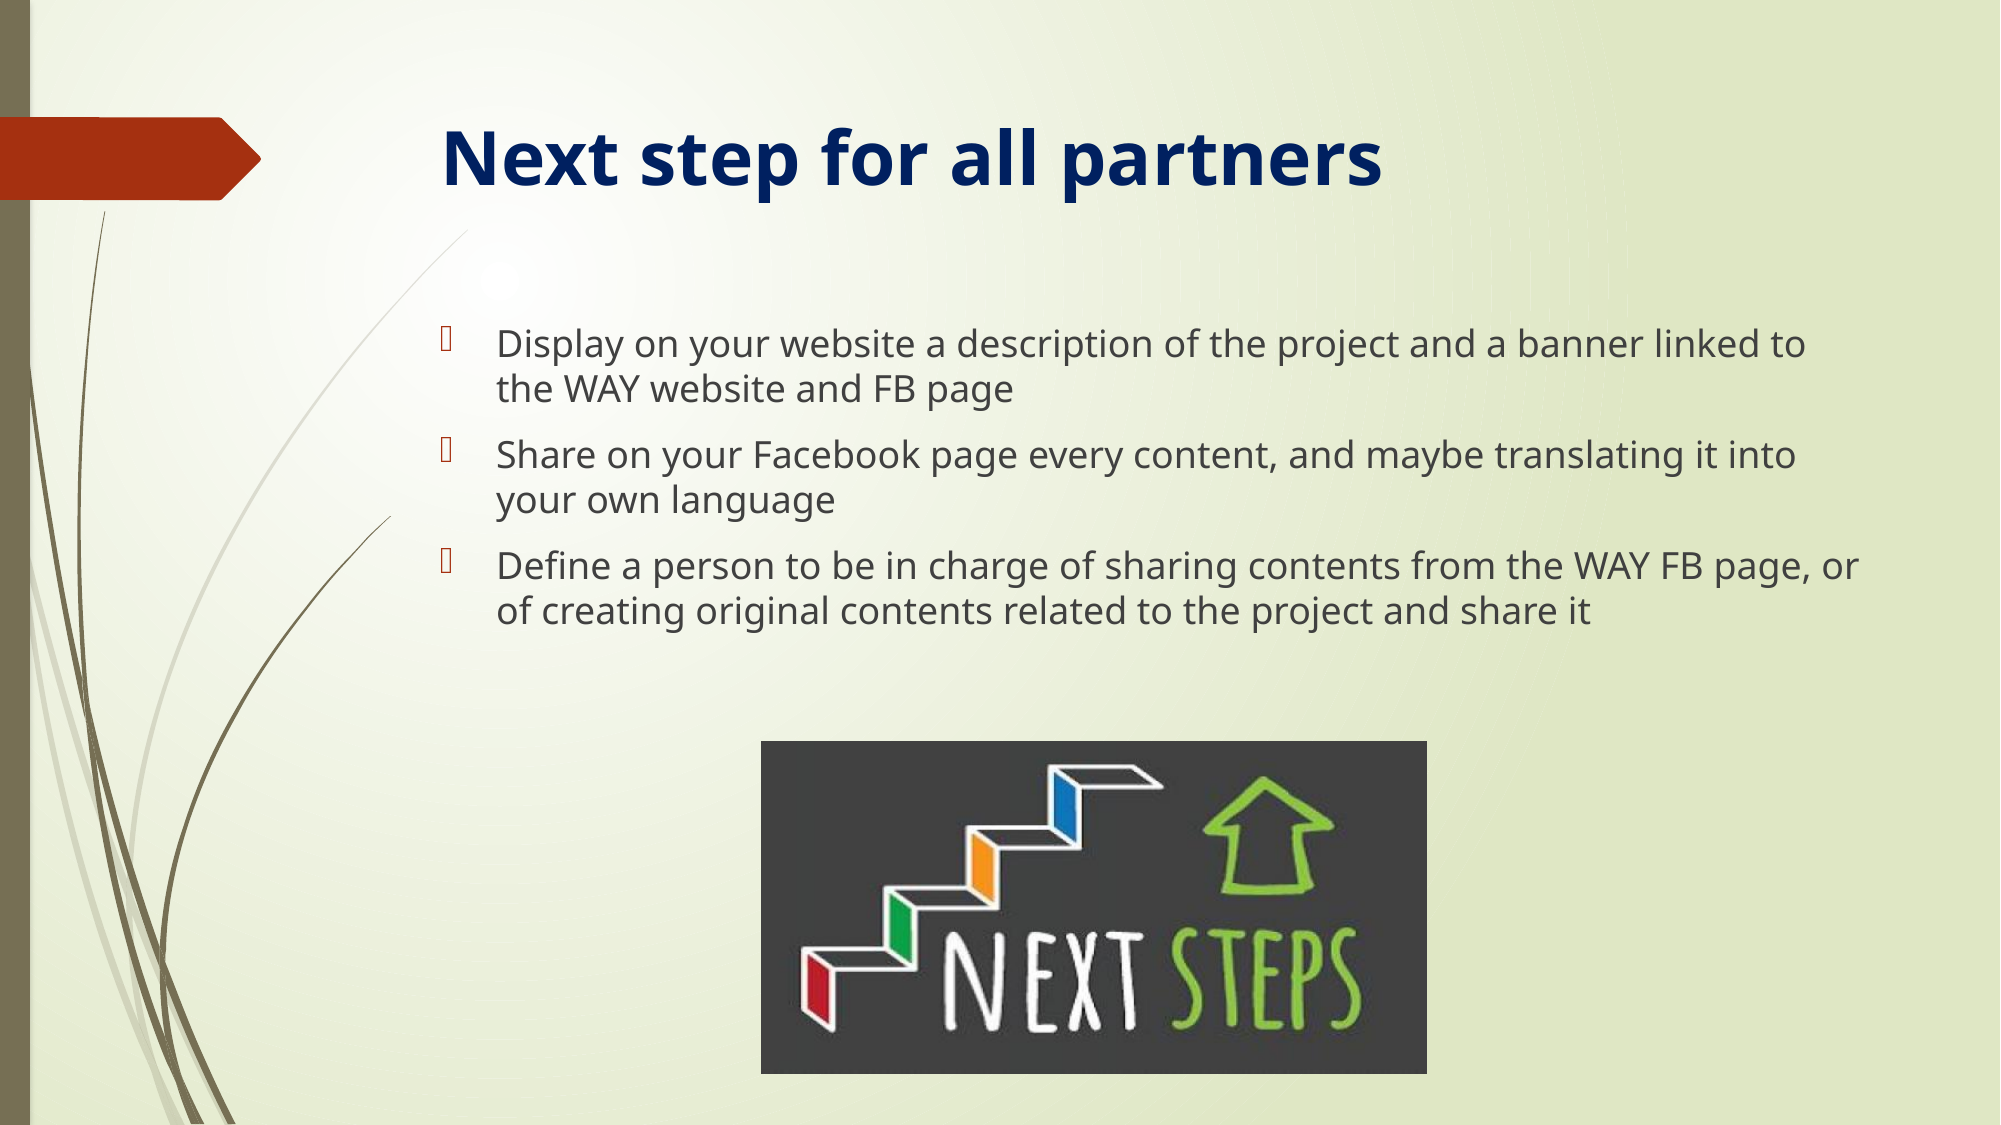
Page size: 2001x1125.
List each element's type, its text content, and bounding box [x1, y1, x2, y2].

list Display on your website a description of the project and a banner linked to the WAY website and FB page Share on your Facebook page every content, and maybe translating it into your own language Define a person to be in charge of sharing contents from the WAY FB page, or of creating original contents related to the project and share it [424, 312, 1888, 933]
picture [761, 741, 1427, 1075]
title Next step for all partners [425, 102, 1888, 312]
